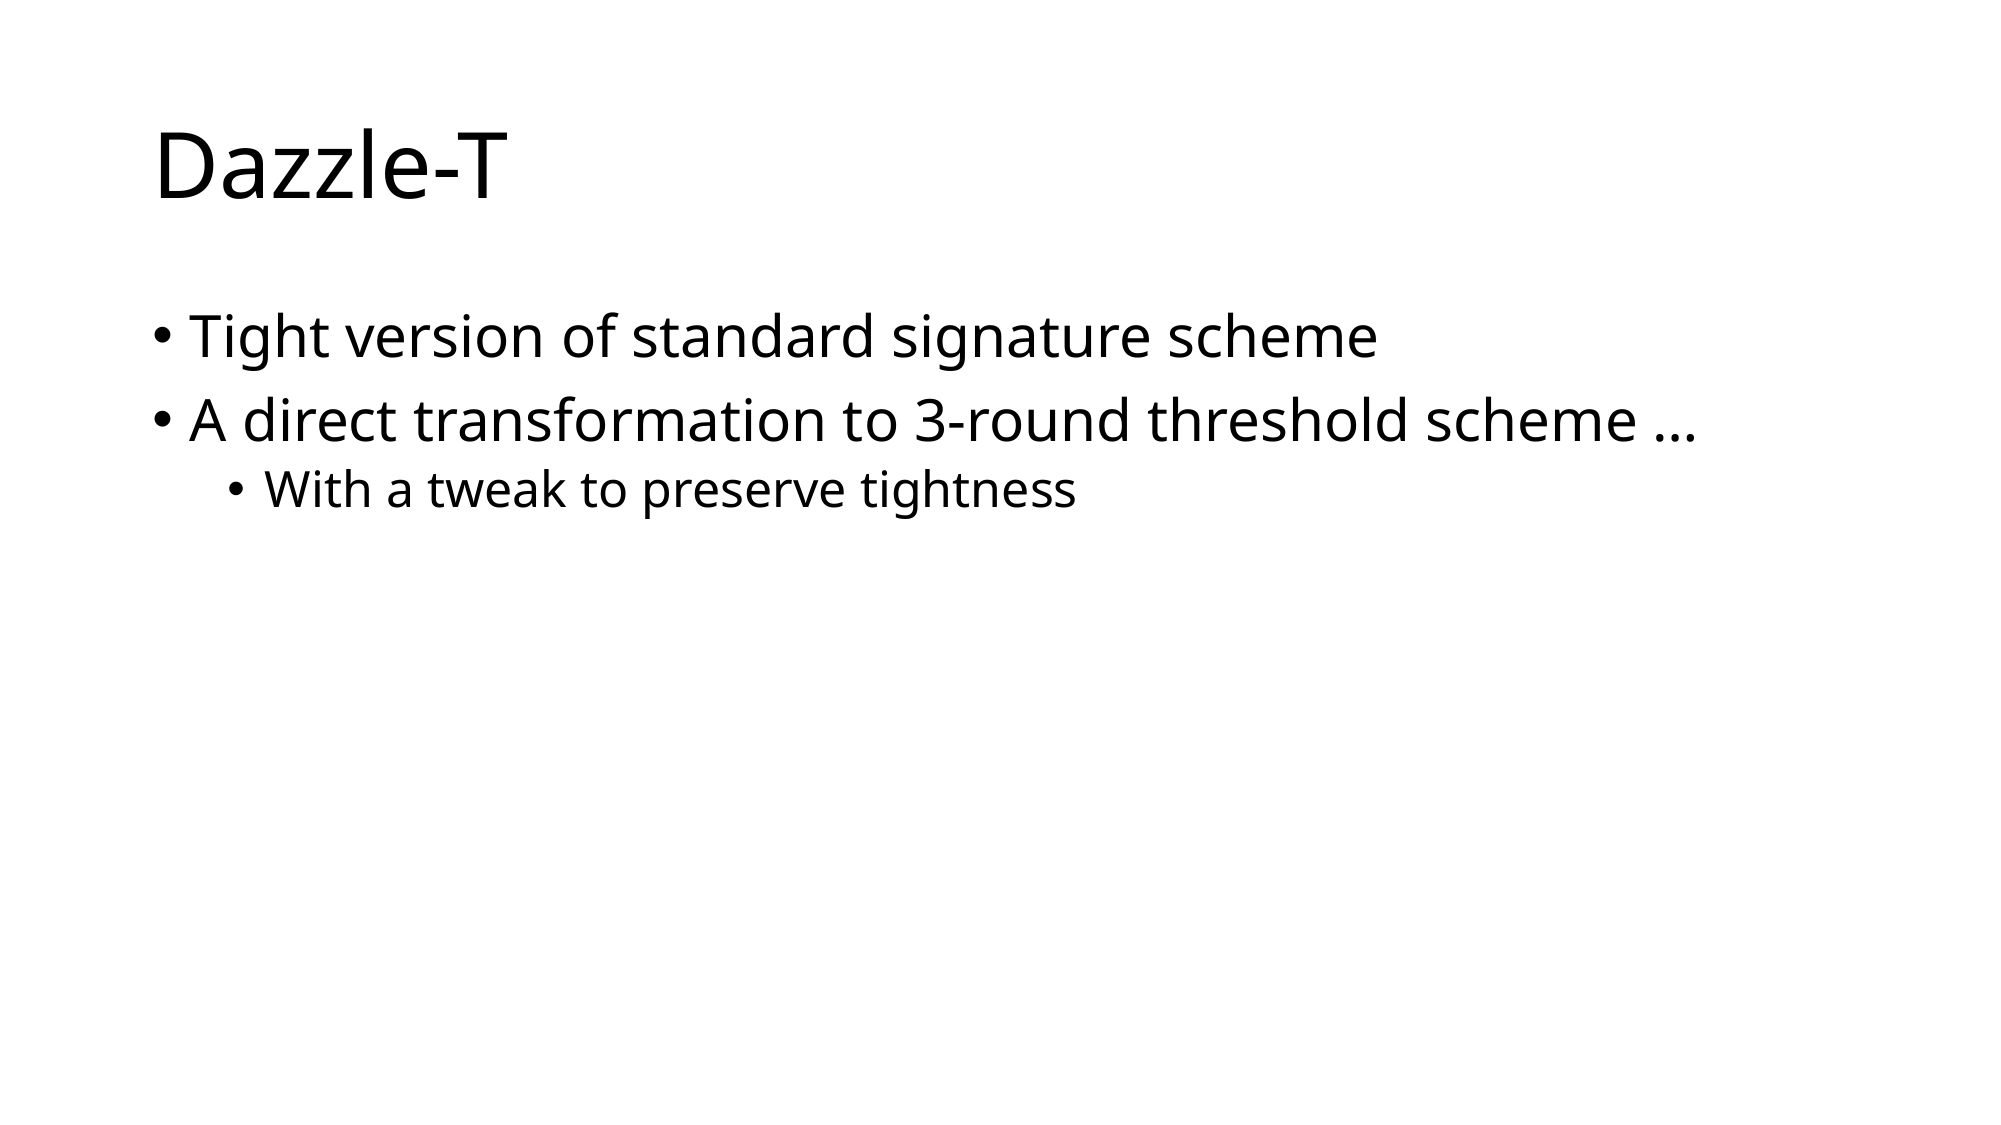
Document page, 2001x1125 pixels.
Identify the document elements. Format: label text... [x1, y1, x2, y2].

list Tight version of standard signature scheme A direct transformation to 3-round threshold scheme … With a tweak to preserve tightness [137, 299, 1863, 1014]
title Dazzle-T [137, 59, 1863, 278]
